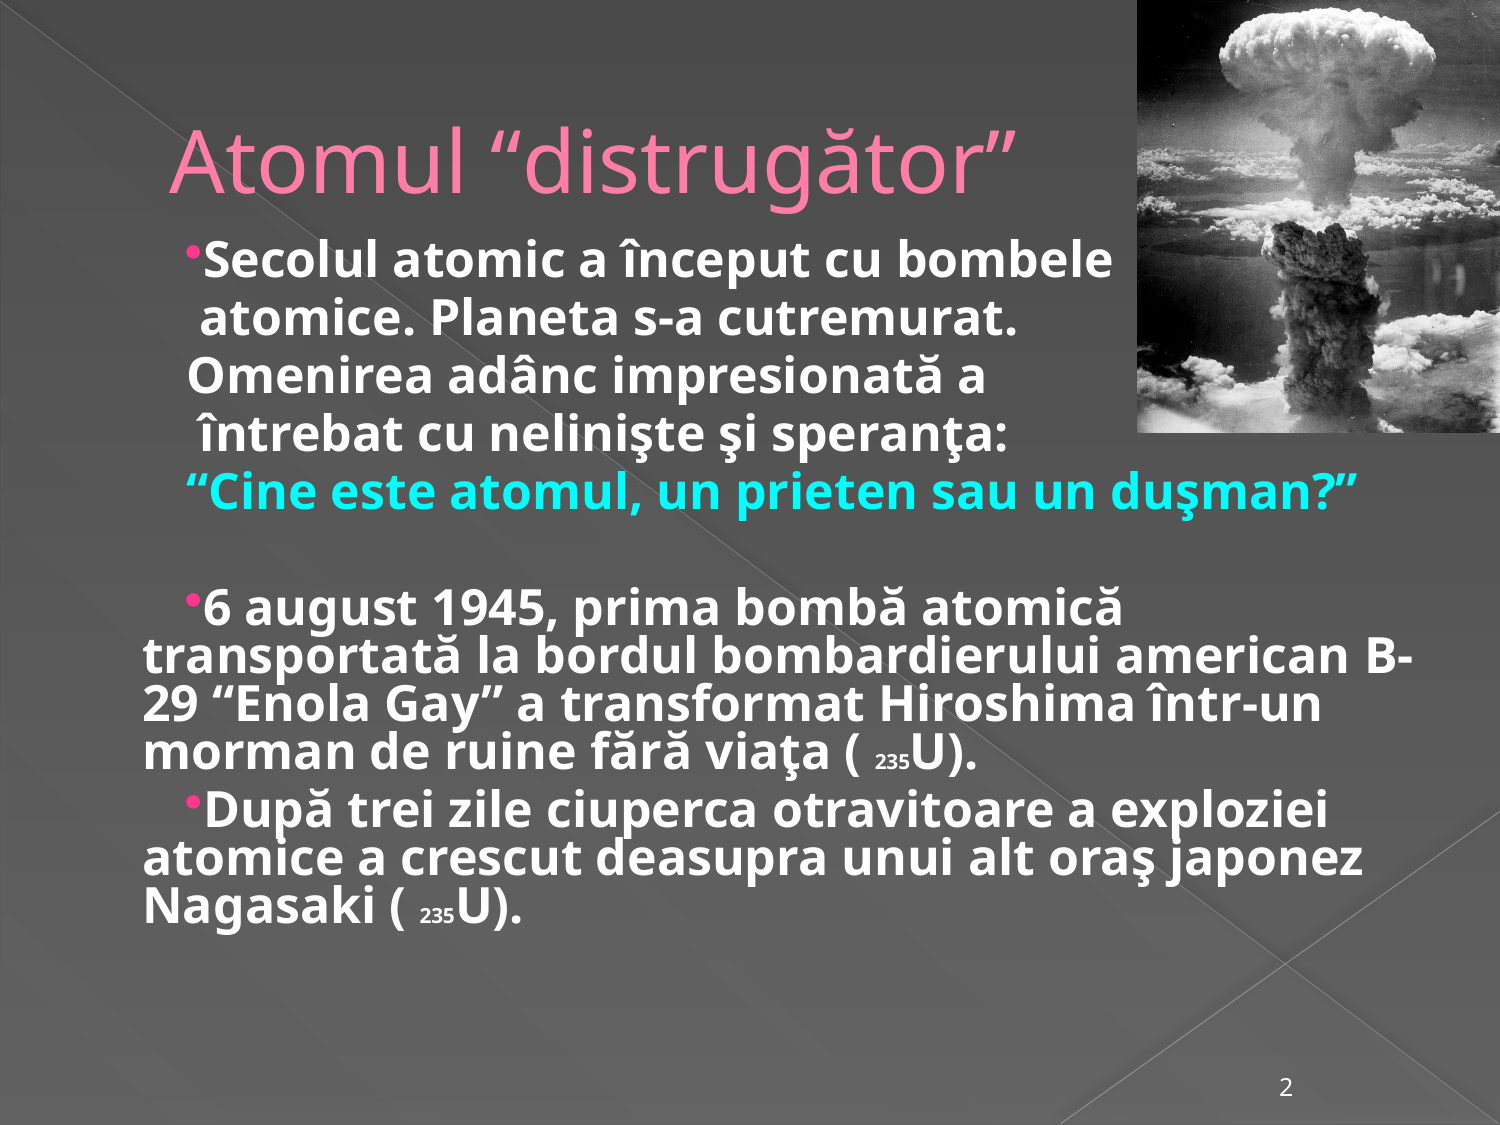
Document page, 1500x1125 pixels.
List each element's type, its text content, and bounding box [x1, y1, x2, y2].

list Secolul atomic a început cu bombele atomice. Planeta s-a cutremurat. Omenirea adânc impresionată a întrebat cu nelinişte şi speranţa: “Cine este atomul, un prieten sau un duşman?” 6 august 1945, prima bombă atomică transportată la bordul bombardierului american B-29 “Enola Gay” a transformat Hiroshima într-un morman de ruine fără viaţa ( 235U). După trei zile ciuperca otravitoare a exploziei atomice a crescut deasupra unui alt oraş japonez Nagasaki ( 235U). [112, 184, 1465, 998]
picture [1137, 0, 1500, 433]
slide_number 2 [1245, 1063, 1328, 1113]
title Atomul “distrugător” [75, 43, 1128, 274]
